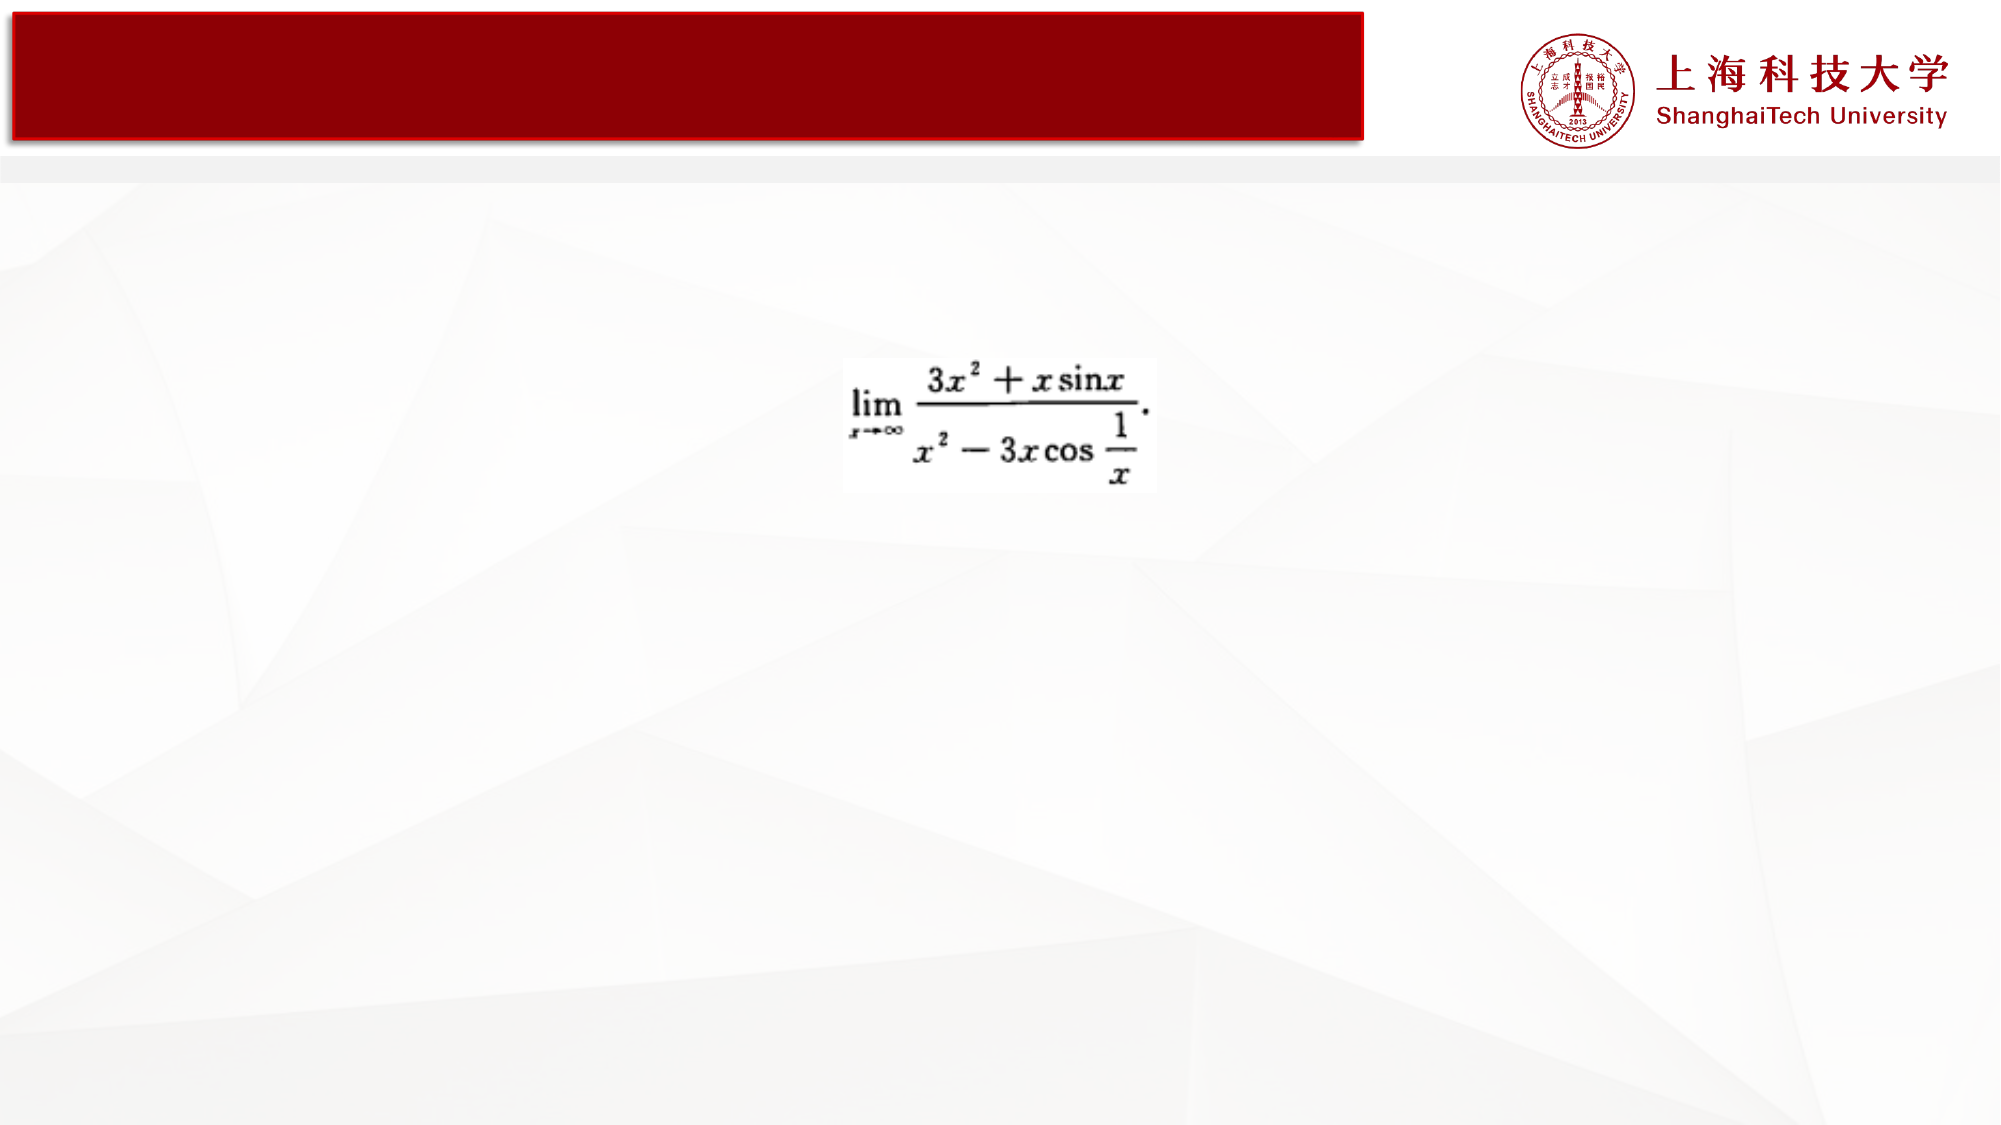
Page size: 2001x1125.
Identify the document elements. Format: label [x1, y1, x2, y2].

picture [1520, 33, 1948, 149]
picture [0, 7, 2000, 183]
picture [842, 358, 1158, 494]
